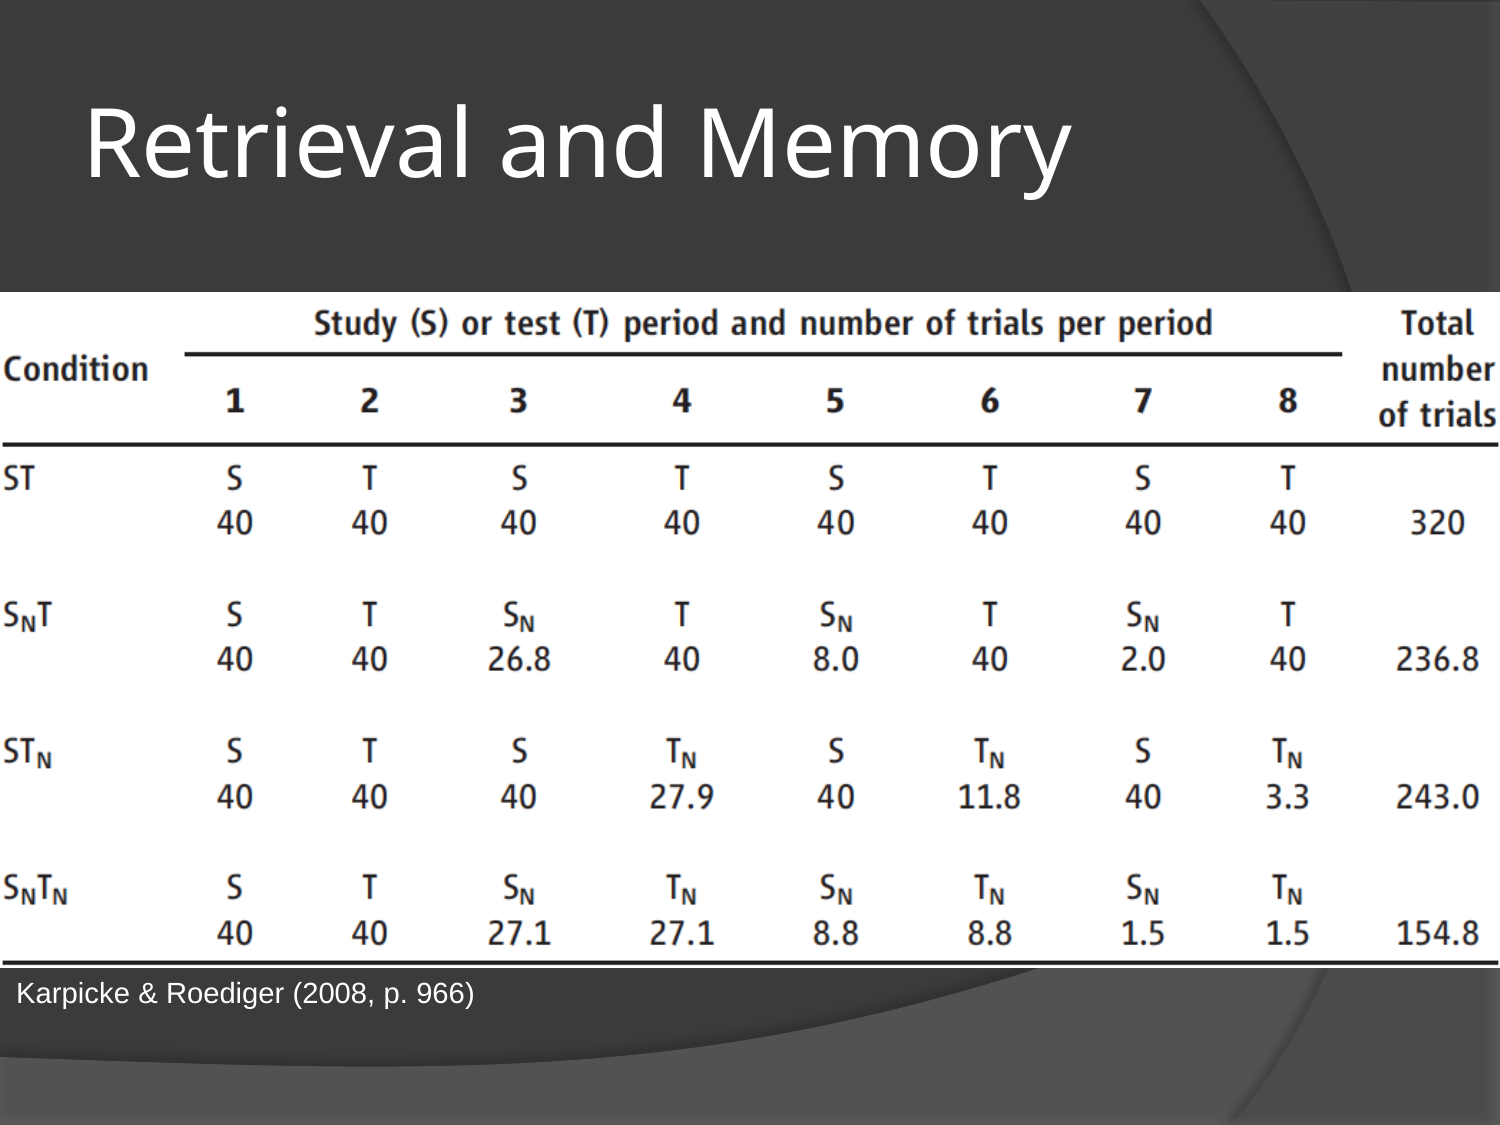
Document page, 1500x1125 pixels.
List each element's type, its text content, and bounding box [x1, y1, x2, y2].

title Retrieval and Memory [75, 45, 1300, 233]
text_box Karpicke & Roediger (2008, p. 966) [1, 977, 491, 1017]
picture [0, 291, 1500, 968]
